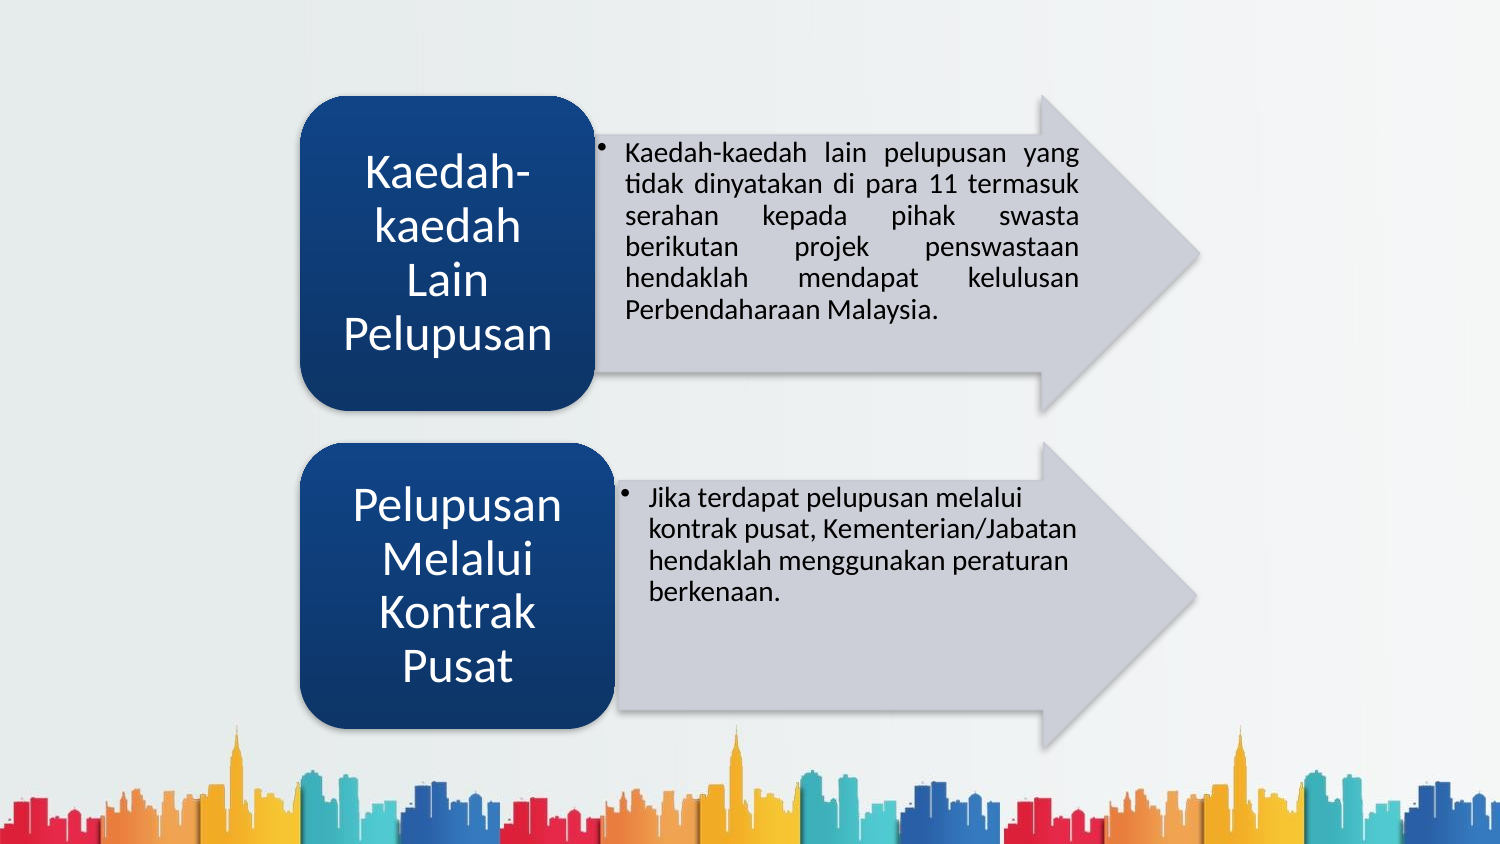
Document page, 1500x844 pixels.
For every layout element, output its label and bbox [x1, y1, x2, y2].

text_box [300, 95, 596, 412]
text_box [618, 442, 1197, 749]
text_box [262, 37, 1276, 781]
picture [0, 0, 1500, 844]
text_box [596, 95, 1200, 412]
text_box [299, 442, 616, 730]
